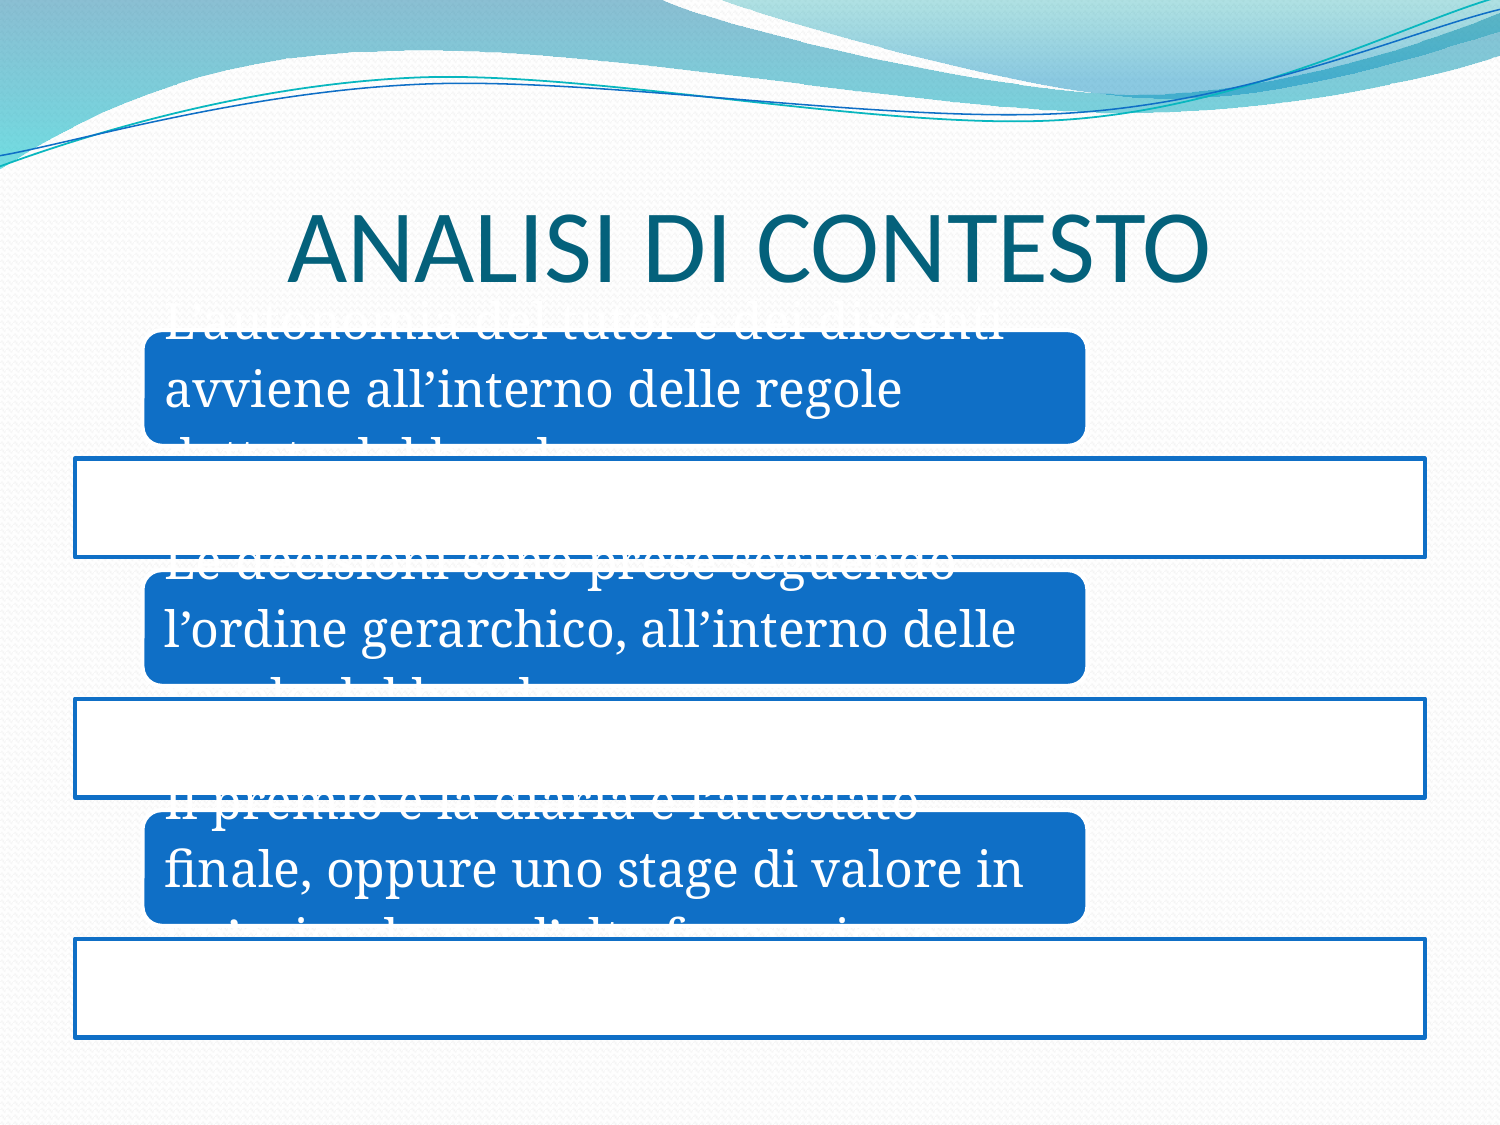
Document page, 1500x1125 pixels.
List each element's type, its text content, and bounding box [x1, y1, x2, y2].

title ANALISI DI CONTESTO [74, 115, 1426, 304]
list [74, 317, 1426, 1038]
